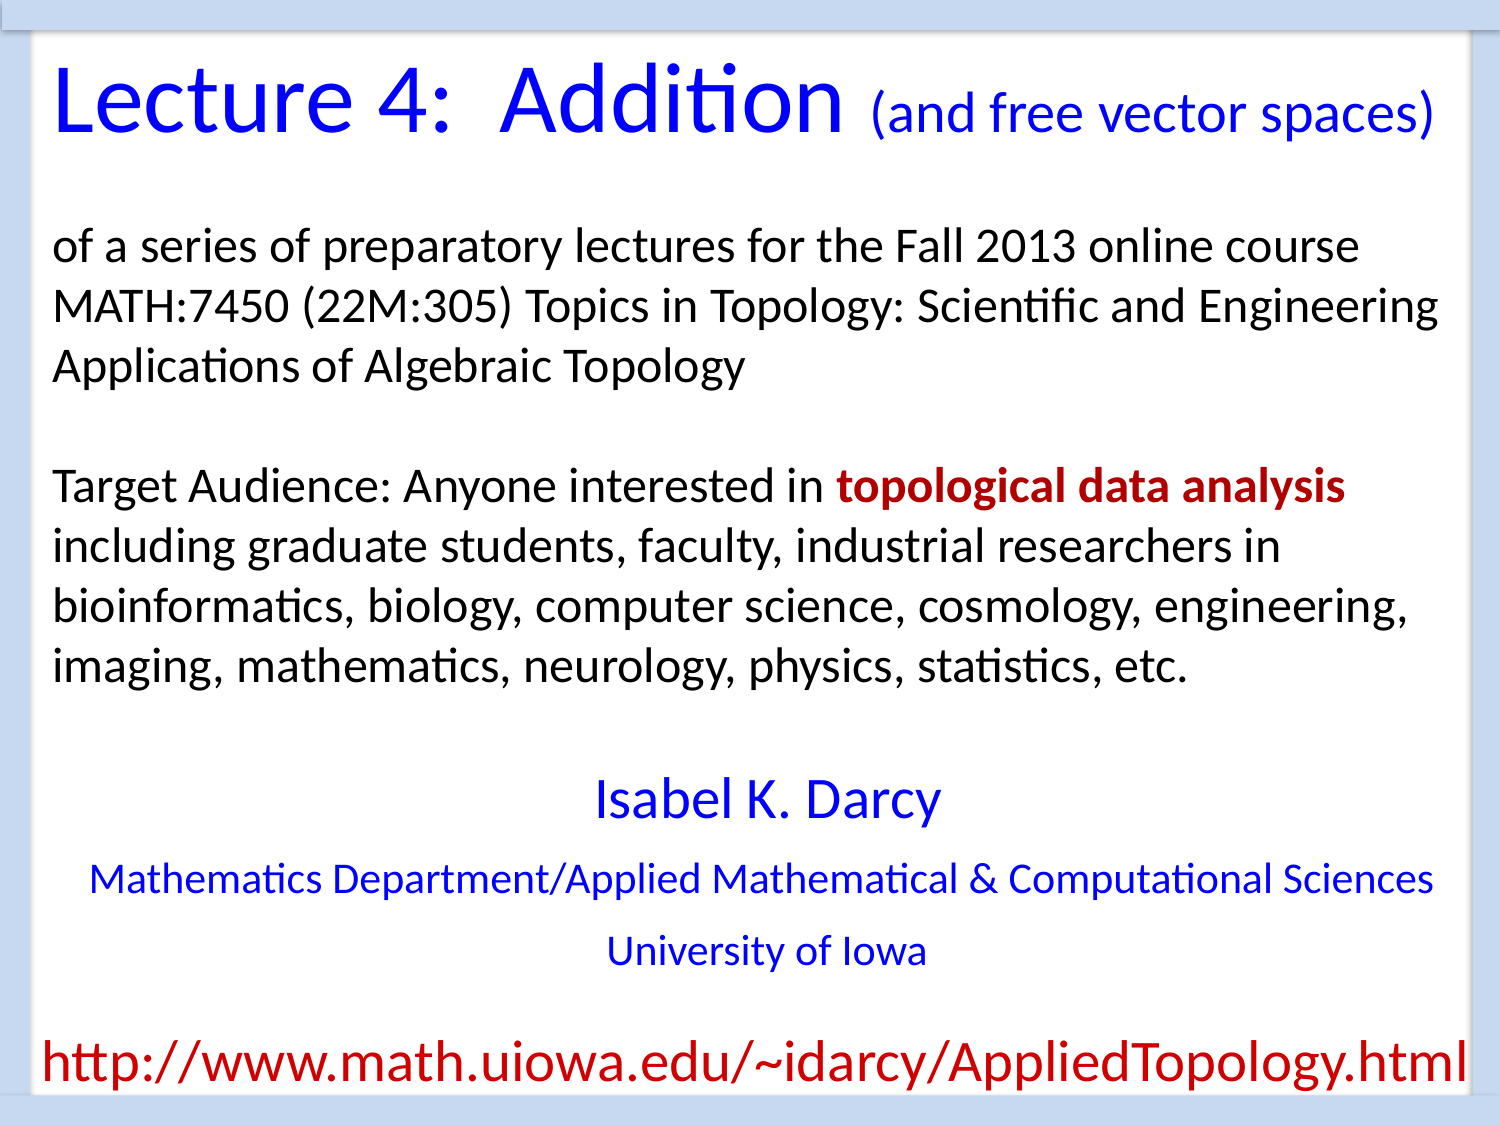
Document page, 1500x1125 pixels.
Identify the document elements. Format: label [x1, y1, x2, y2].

text_box [0, 0, 1500, 1125]
